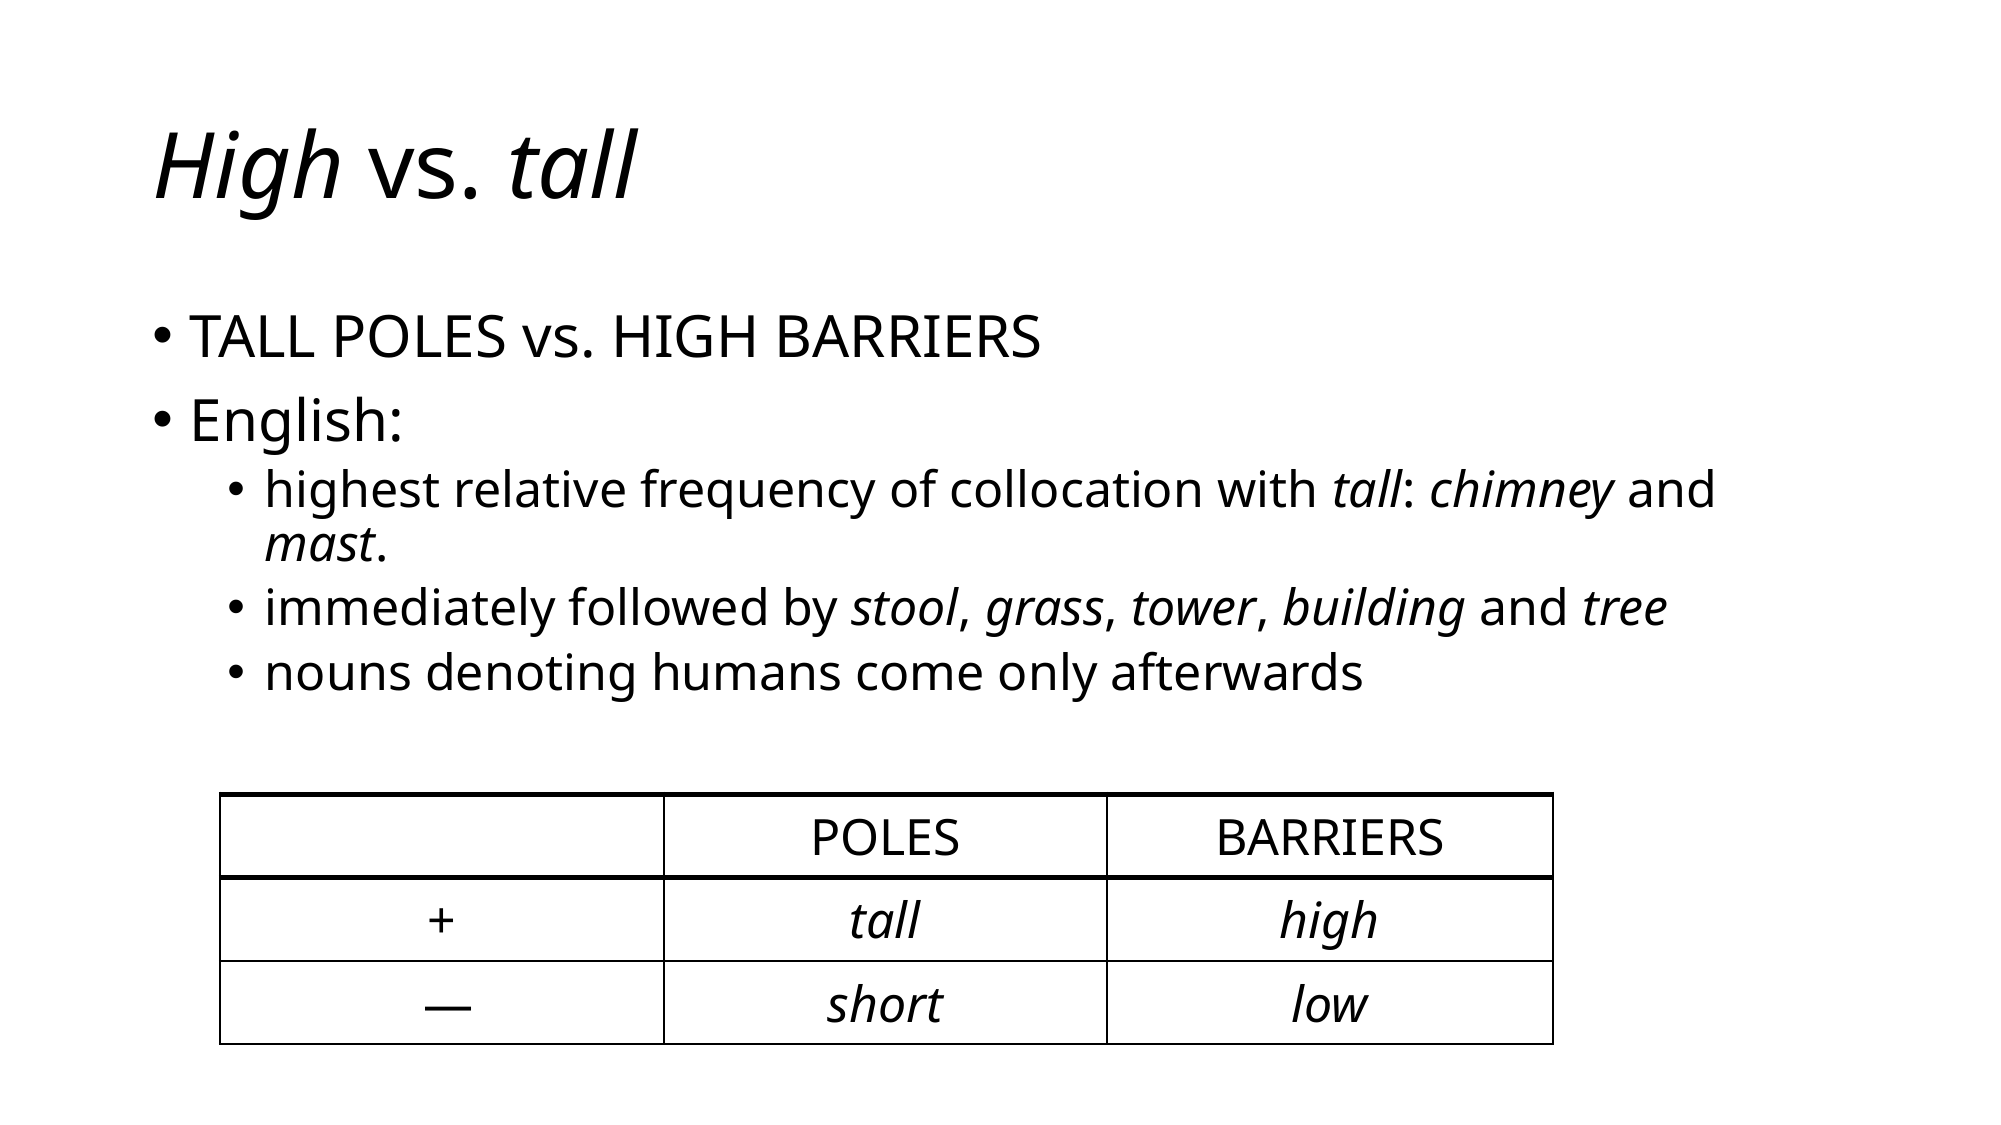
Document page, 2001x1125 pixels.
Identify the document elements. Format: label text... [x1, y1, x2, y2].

table_cell tall [665, 880, 1106, 960]
table_header [221, 797, 663, 875]
table_cell high [1108, 880, 1552, 960]
title High vs. tall [137, 59, 1863, 278]
table_header barriers [1108, 797, 1552, 875]
table_cell — [221, 962, 663, 1043]
table_header poles [665, 797, 1106, 875]
table_cell + [221, 880, 663, 960]
table_cell short [665, 962, 1106, 1043]
table_cell low [1108, 962, 1552, 1043]
list tall poles vs. high barriers English: highest relative frequency of collocation with tall: chimney and mast. immediately followed by stool, grass, tower, building and tree nouns denoting humans come only afterwards [137, 299, 1863, 1014]
